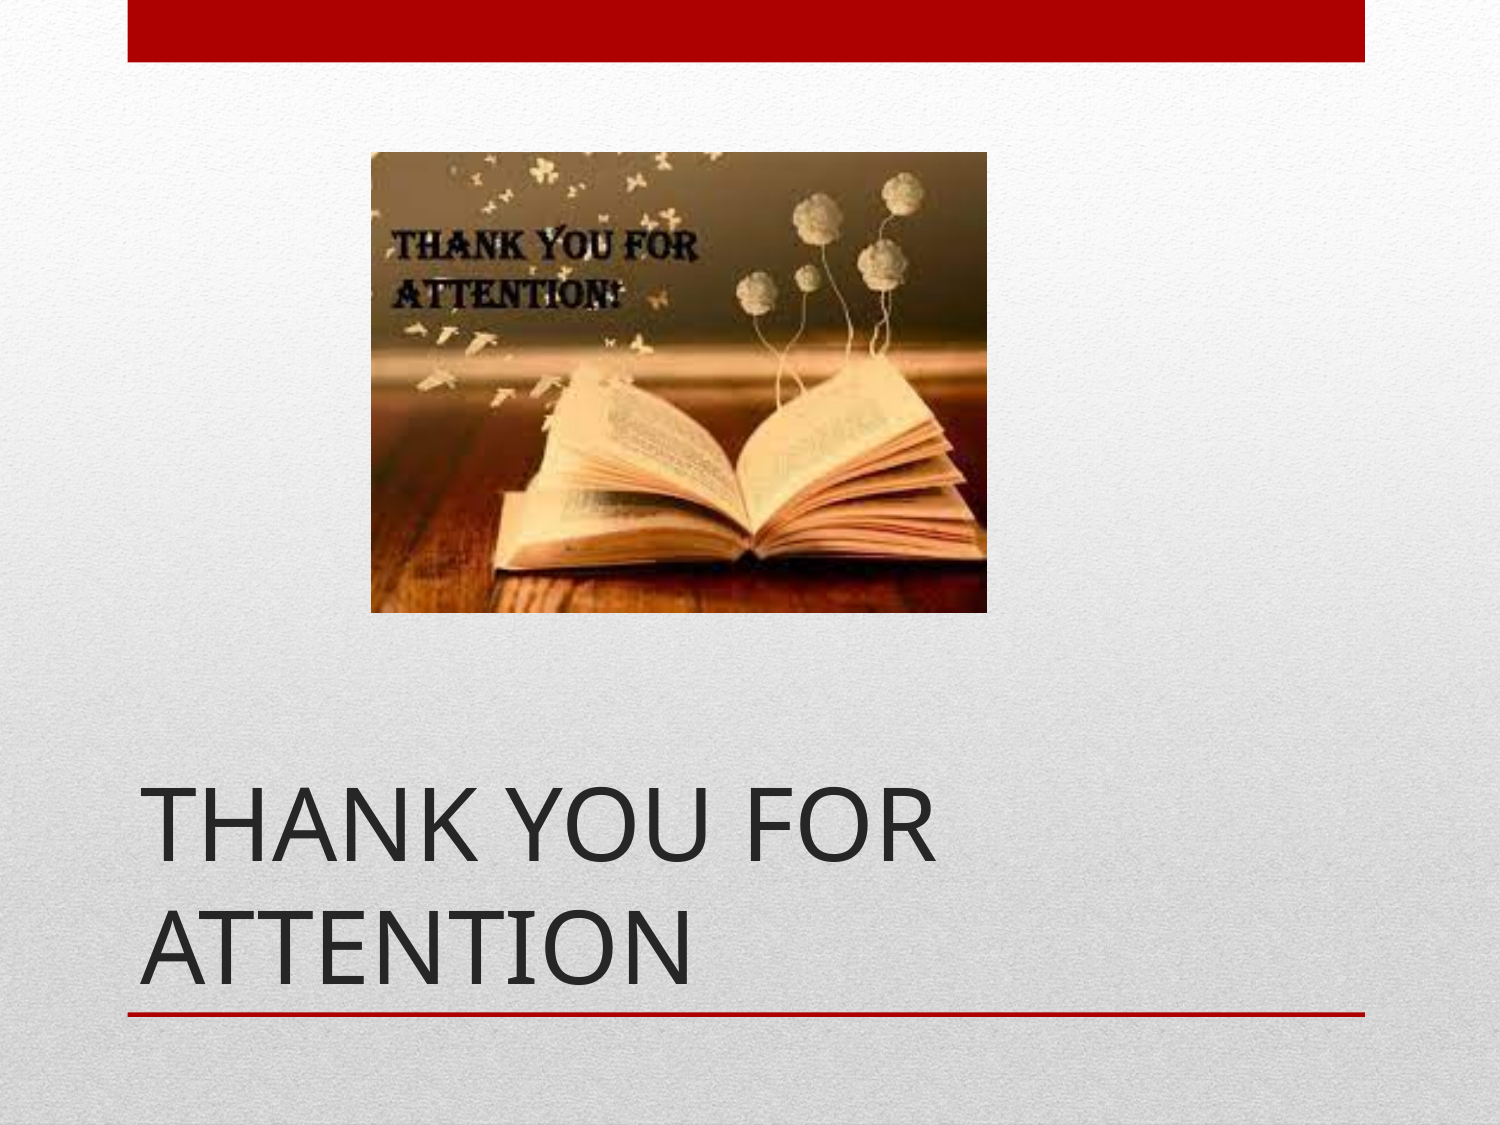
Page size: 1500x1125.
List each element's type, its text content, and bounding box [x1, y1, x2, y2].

title THANK YOU FOR ATTENTION [125, 750, 1238, 1013]
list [371, 151, 987, 614]
